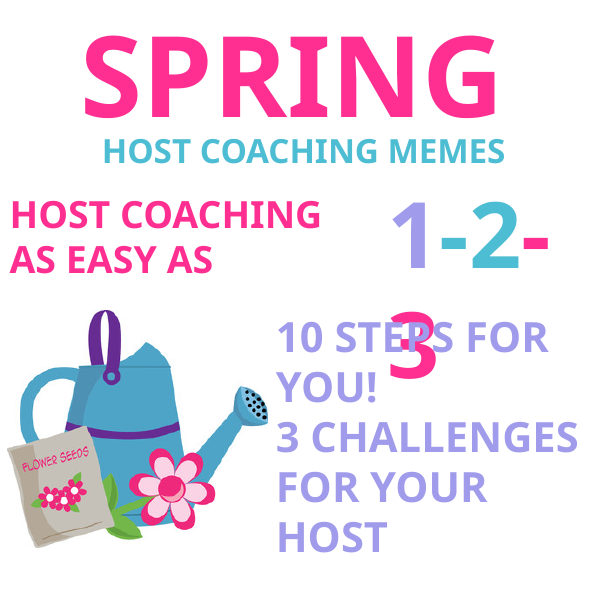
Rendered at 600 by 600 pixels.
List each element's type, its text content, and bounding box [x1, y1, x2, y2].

text_box HOST COACHING MEMES [7, 123, 600, 178]
text_box 1-2-3 [372, 169, 600, 303]
text_box SPRING [65, 0, 520, 123]
text_box HOST COACHING AS EASY AS [0, 183, 372, 289]
text_box 10 STEPS FOR YOU! 3 CHALLENGES FOR YOUR HOST [261, 303, 600, 568]
picture [7, 310, 268, 548]
